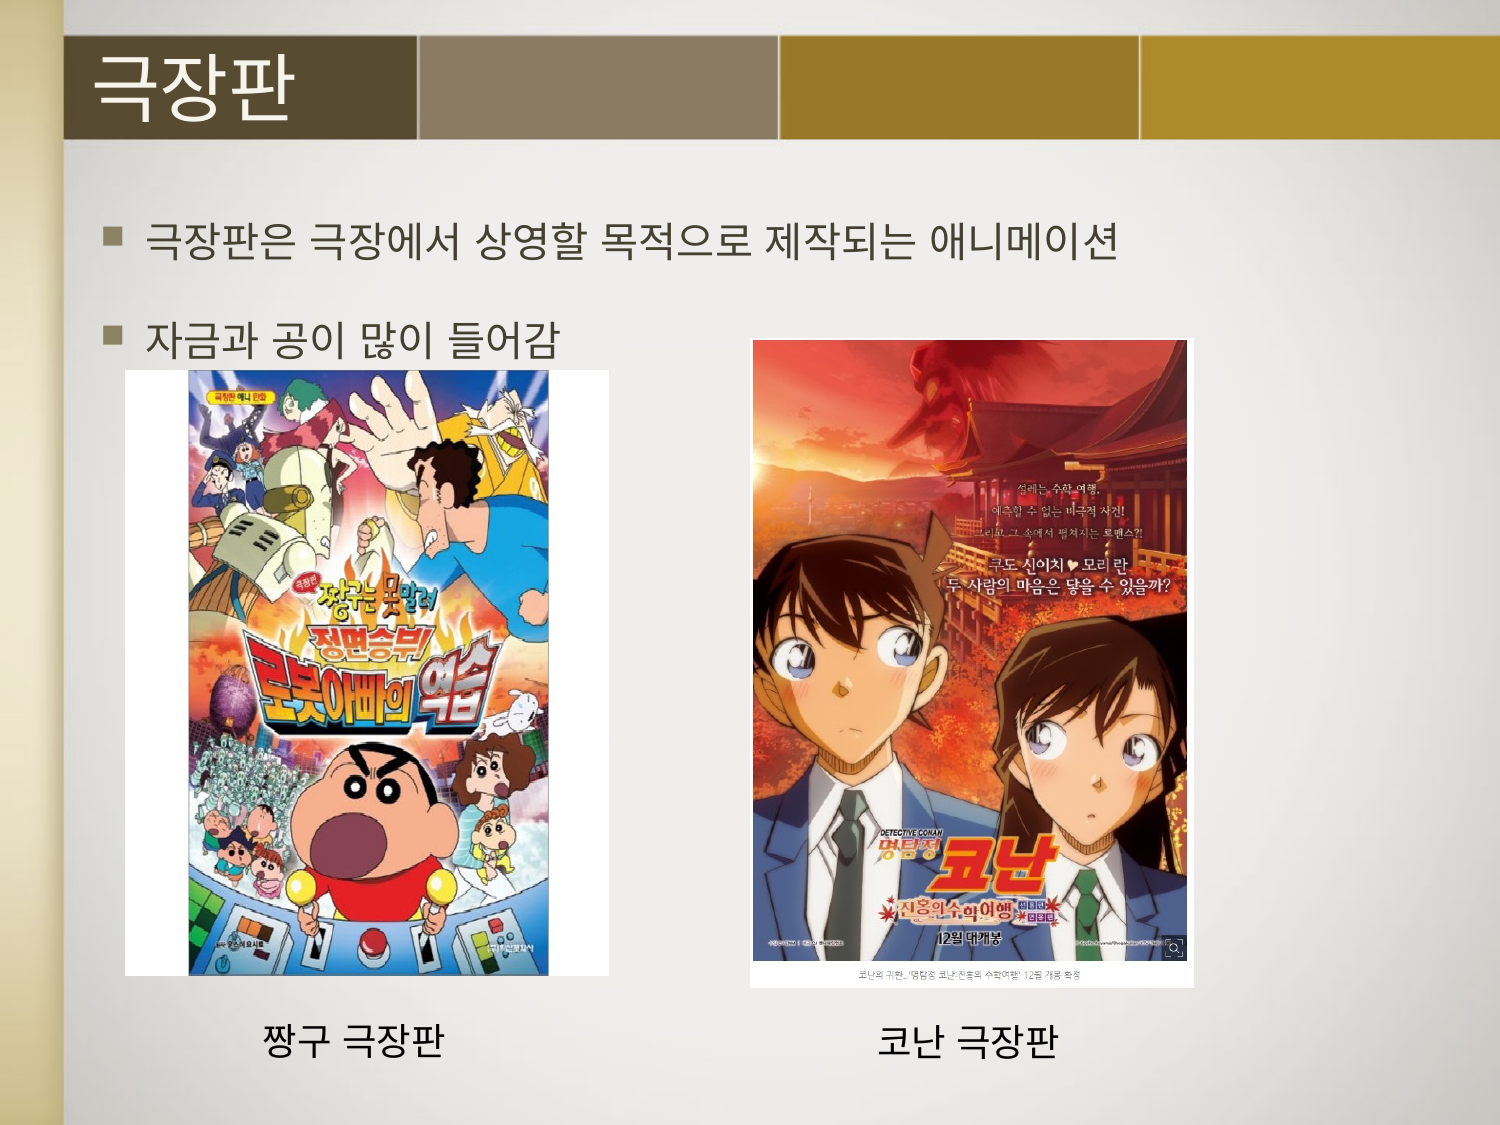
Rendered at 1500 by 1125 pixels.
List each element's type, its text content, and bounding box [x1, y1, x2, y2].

picture [0, 0, 1500, 1125]
list 극장판은 극장에서 상영할 목적으로 제작되는 애니메이션 자금과 공이 많이 들어감 [85, 158, 1449, 374]
text_box 짱구 극장판 [159, 1010, 550, 1071]
text_box 코난 극장판 [773, 1011, 1164, 1072]
title 극장판 [75, 24, 1450, 148]
